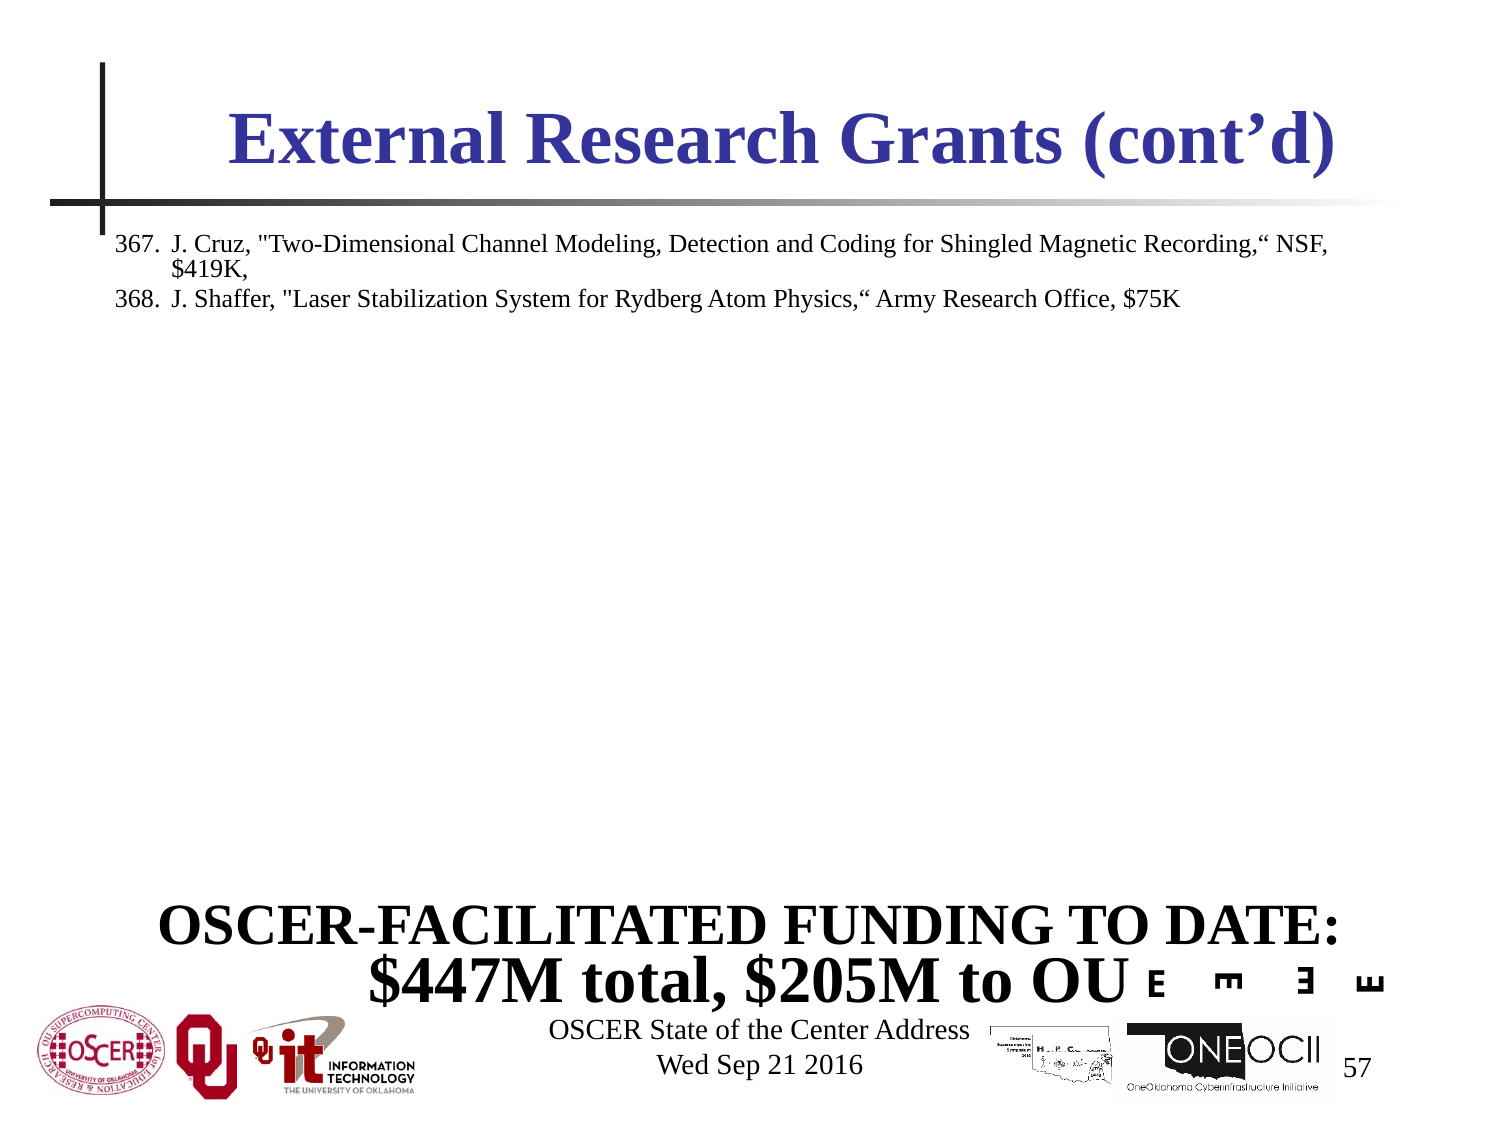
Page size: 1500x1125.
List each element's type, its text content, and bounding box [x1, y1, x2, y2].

picture [1088, 1018, 1336, 1102]
footer OSCER State of the Center Address Wed Sep 21 2016 [431, 1018, 1088, 1088]
title External Research Grants (cont’d) [124, 74, 1442, 187]
picture [37, 1005, 165, 1095]
slide_number 57 [1174, 1026, 1388, 1091]
text_box OSCER-FACILITATED FUNDING TO DATE: $447M total, $205M to OU [74, 886, 1425, 1018]
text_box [1124, 949, 1399, 1017]
list J. Cruz, "Two-Dimensional Channel Modeling, Detection and Coding for Shingled Magnetic Recording,“ NSF, $419K, J. Shaffer, "Laser Stabilization System for Rydberg Atom Physics,“ Army Research Office, $75K [99, 224, 1401, 886]
picture [174, 1018, 425, 1104]
